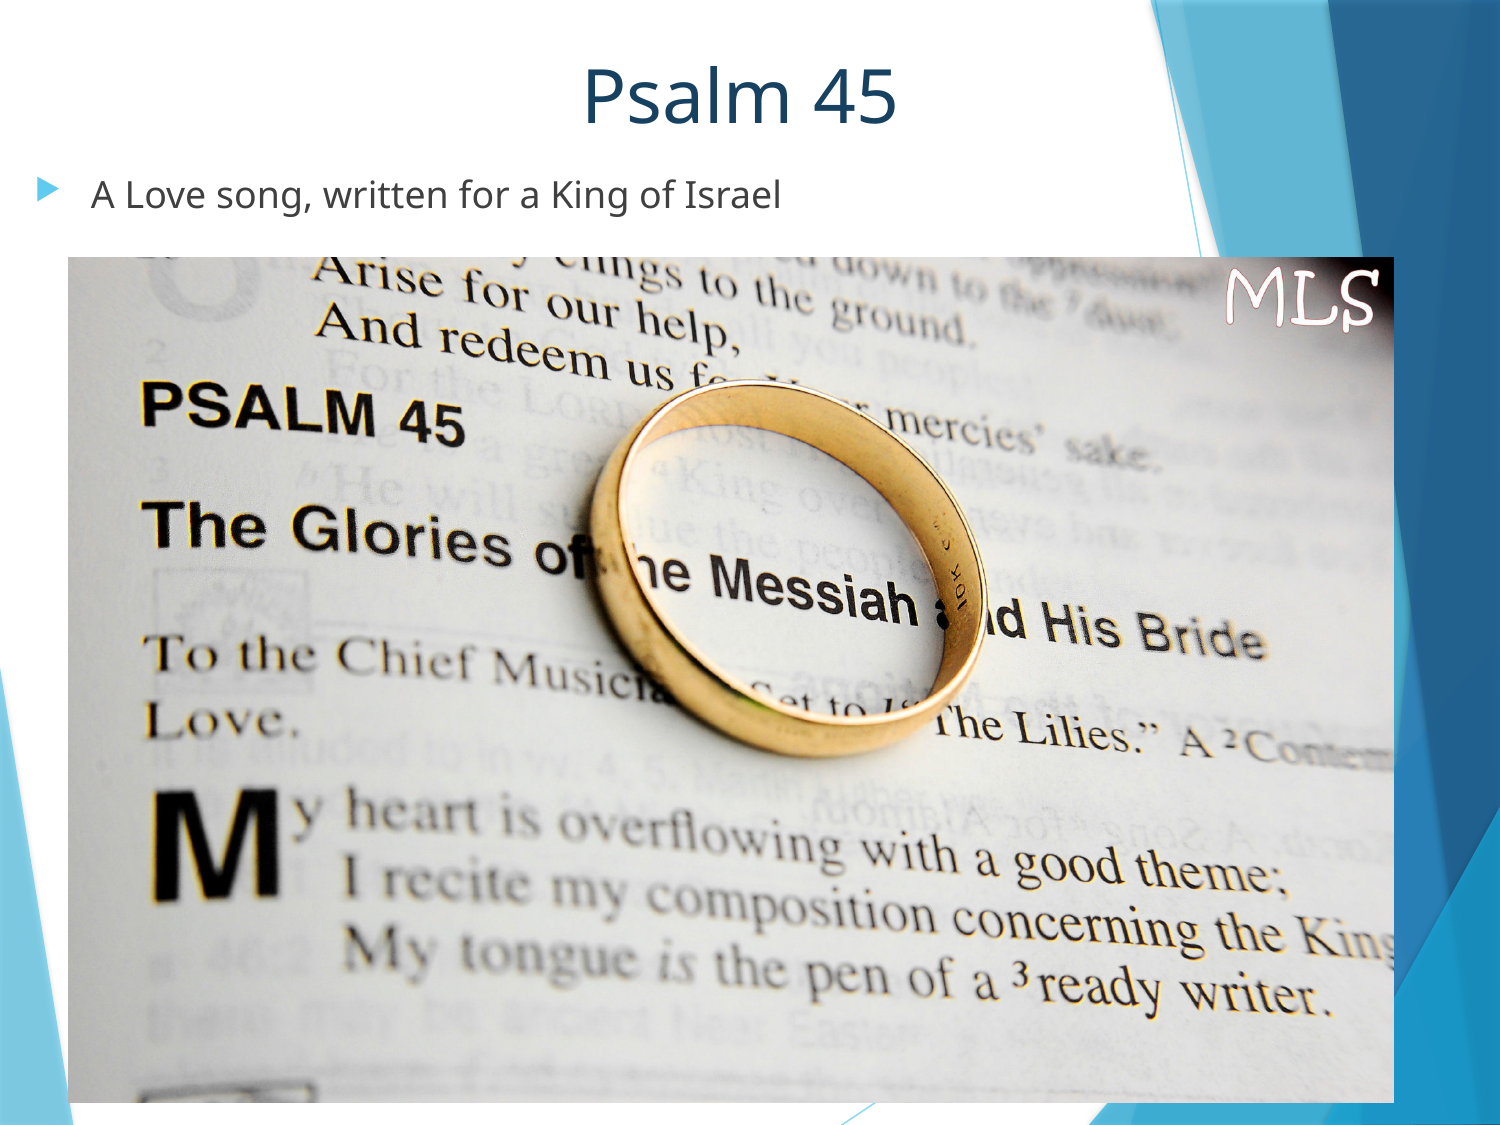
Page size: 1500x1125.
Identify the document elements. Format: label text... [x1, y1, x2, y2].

title Psalm 45 [68, 41, 1432, 163]
picture [67, 257, 1394, 1104]
list A Love song, written for a King of Israel [19, 163, 1432, 422]
